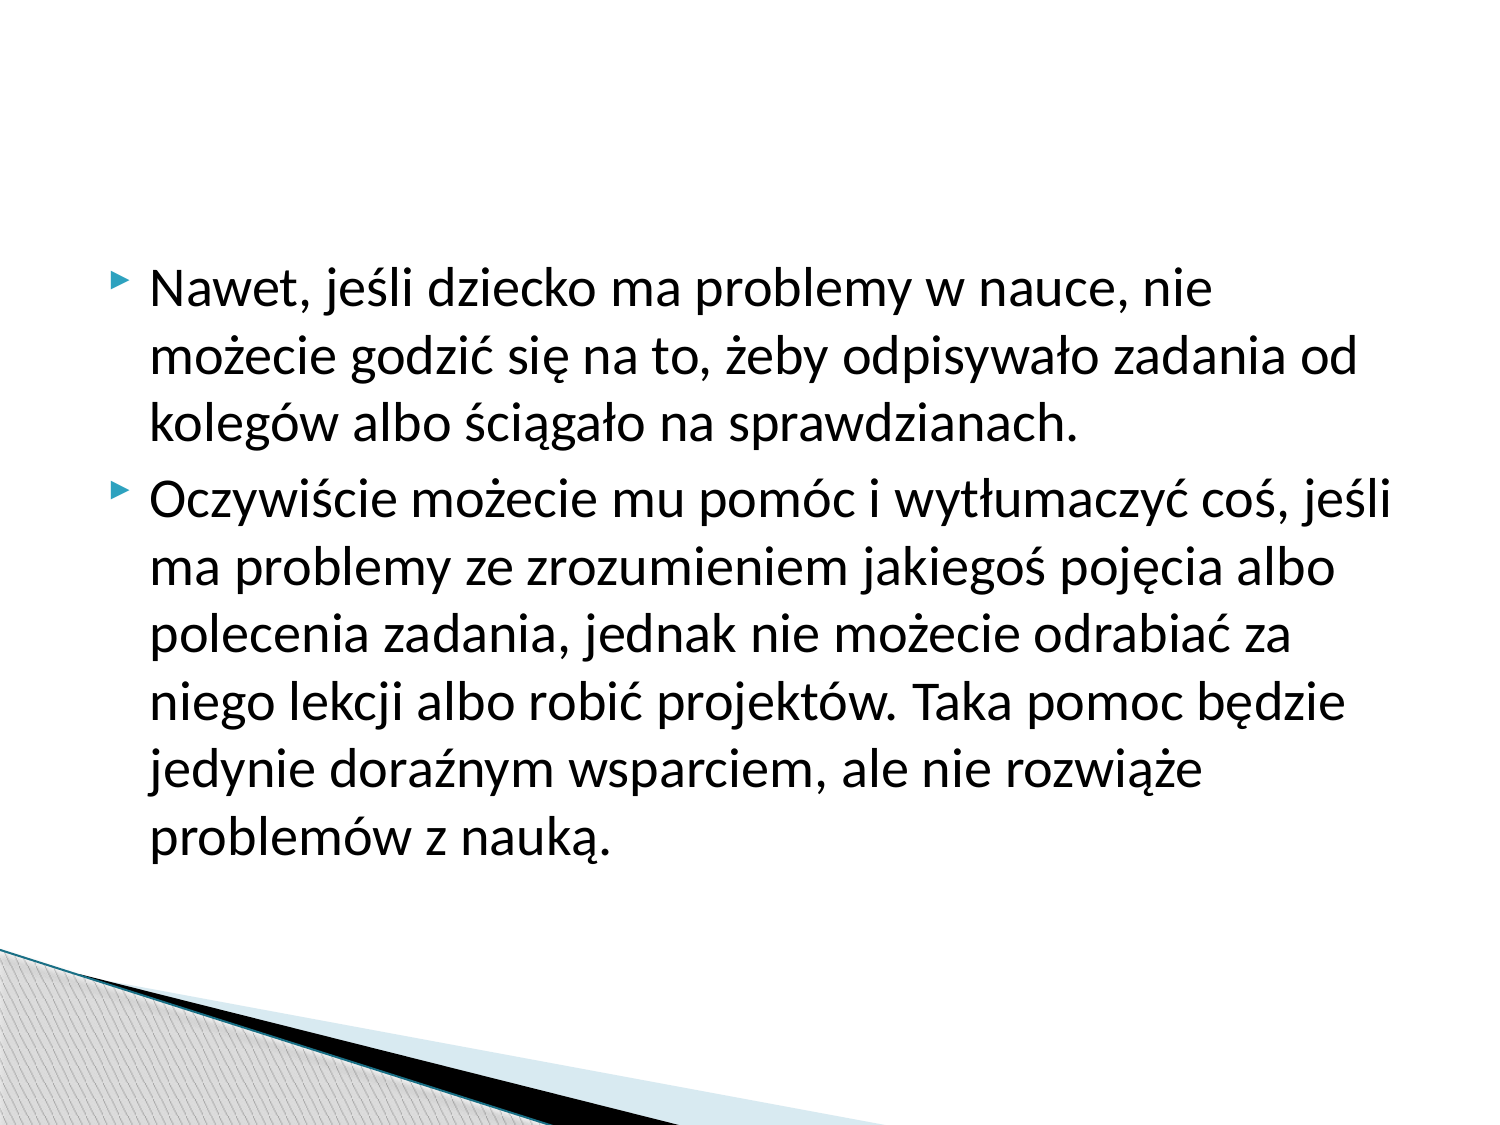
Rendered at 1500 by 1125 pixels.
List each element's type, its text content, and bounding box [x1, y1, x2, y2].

list Nawet, jeśli dziecko ma problemy w nauce, nie możecie godzić się na to, żeby odpisywało zadania od kolegów albo ściągało na sprawdzianach. Oczywiście możecie mu pomóc i wytłumaczyć coś, jeśli ma problemy ze zrozumieniem jakiegoś pojęcia albo polecenia zadania, jednak nie możecie odrabiać za niego lekcji albo robić projektów. Taka pomoc będzie jedynie doraźnym wsparciem, ale nie rozwiąże problemów z nauką. [75, 243, 1425, 986]
